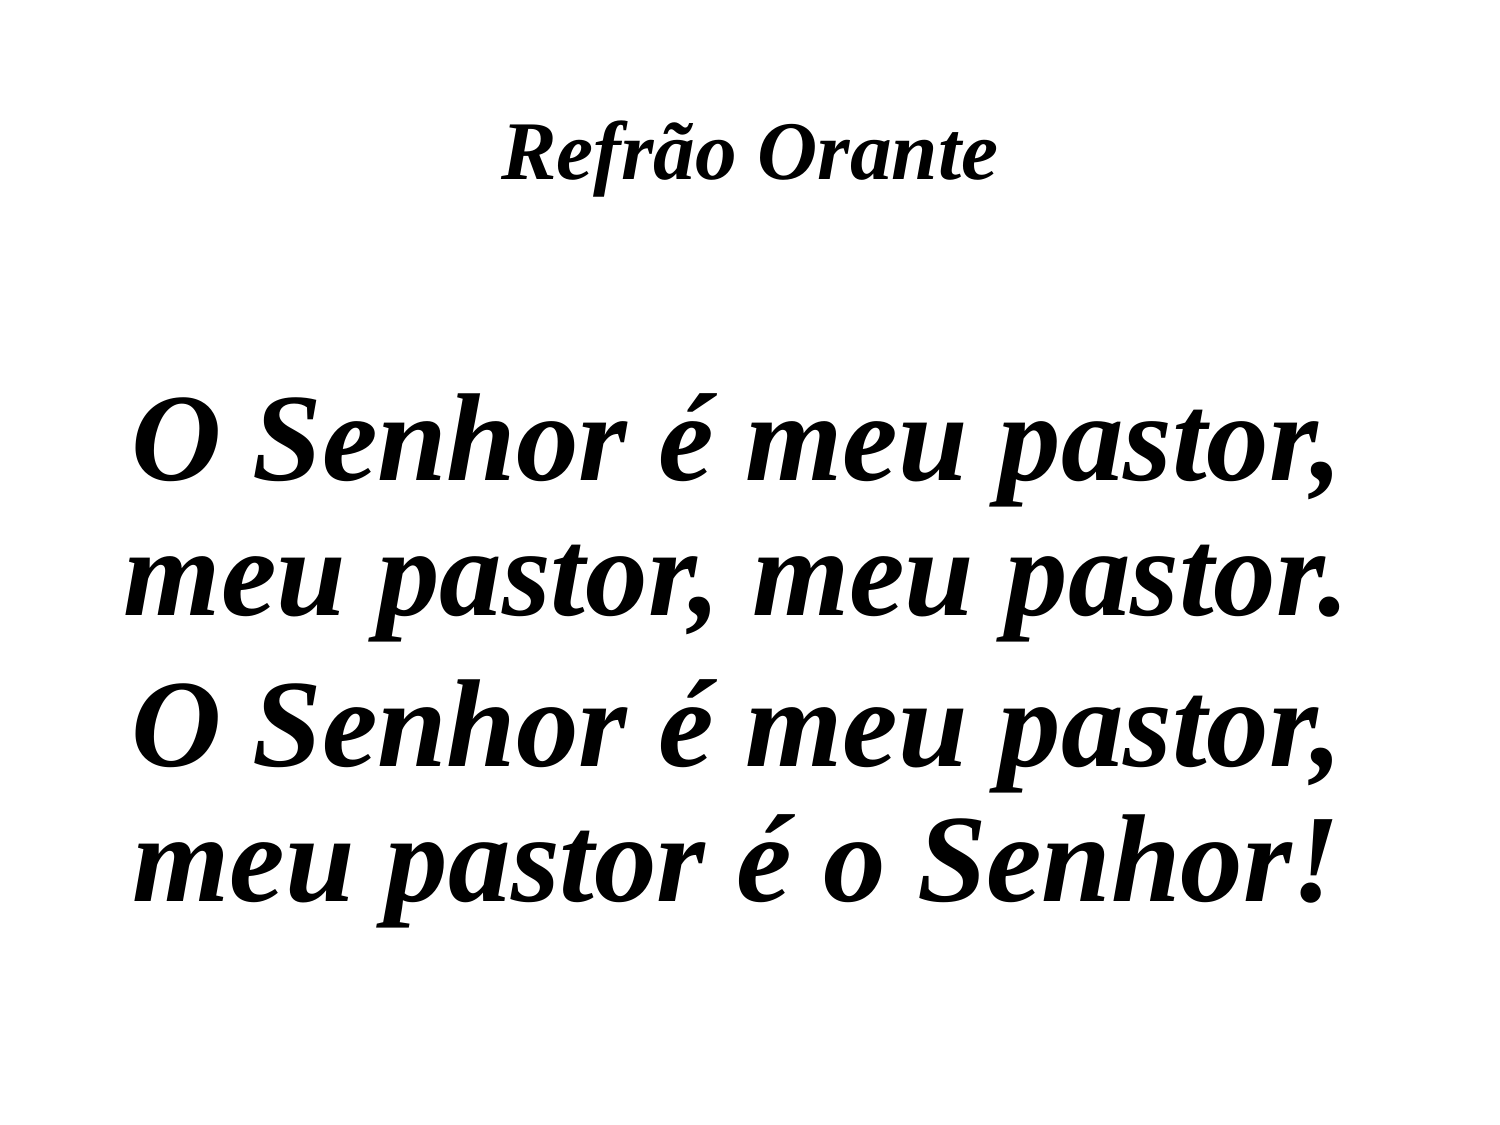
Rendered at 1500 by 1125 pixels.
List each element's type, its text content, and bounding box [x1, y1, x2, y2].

list O Senhor é meu pastor, meu pastor, meu pastor. O Senhor é meu pastor, meu pastor é o Senhor! [40, 229, 1434, 1072]
title Refrão Orante [103, 59, 1397, 229]
